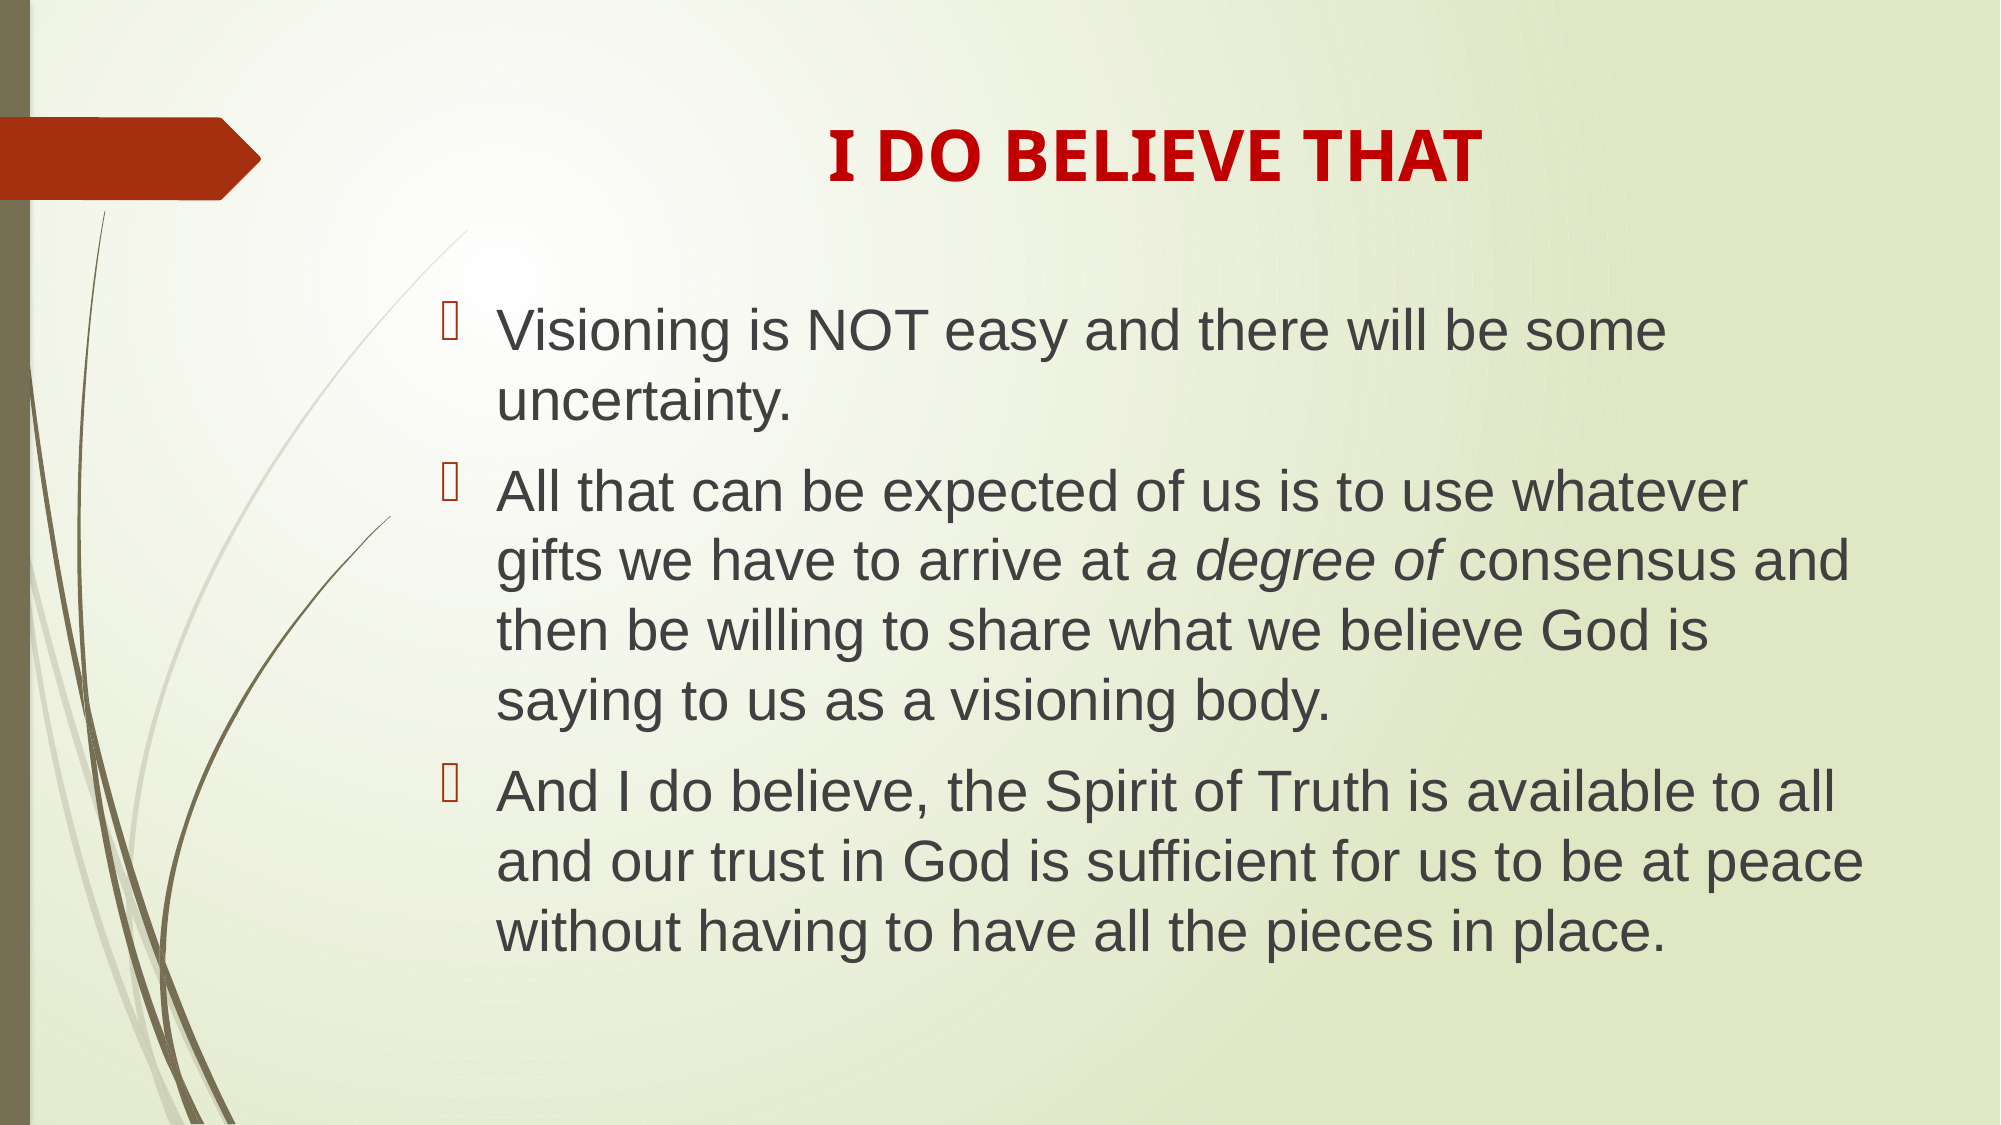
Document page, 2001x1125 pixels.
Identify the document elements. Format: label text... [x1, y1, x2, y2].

title I DO BELIEVE THAT [425, 102, 1888, 204]
list Visioning is NOT easy and there will be some uncertainty. All that can be expected of us is to use whatever gifts we have to arrive at a degree of consensus and then be willing to share what we believe God is saying to us as a visioning body. And I do believe, the Spirit of Truth is available to all and our trust in God is sufficient for us to be at peace without having to have all the pieces in place. [425, 284, 1888, 970]
